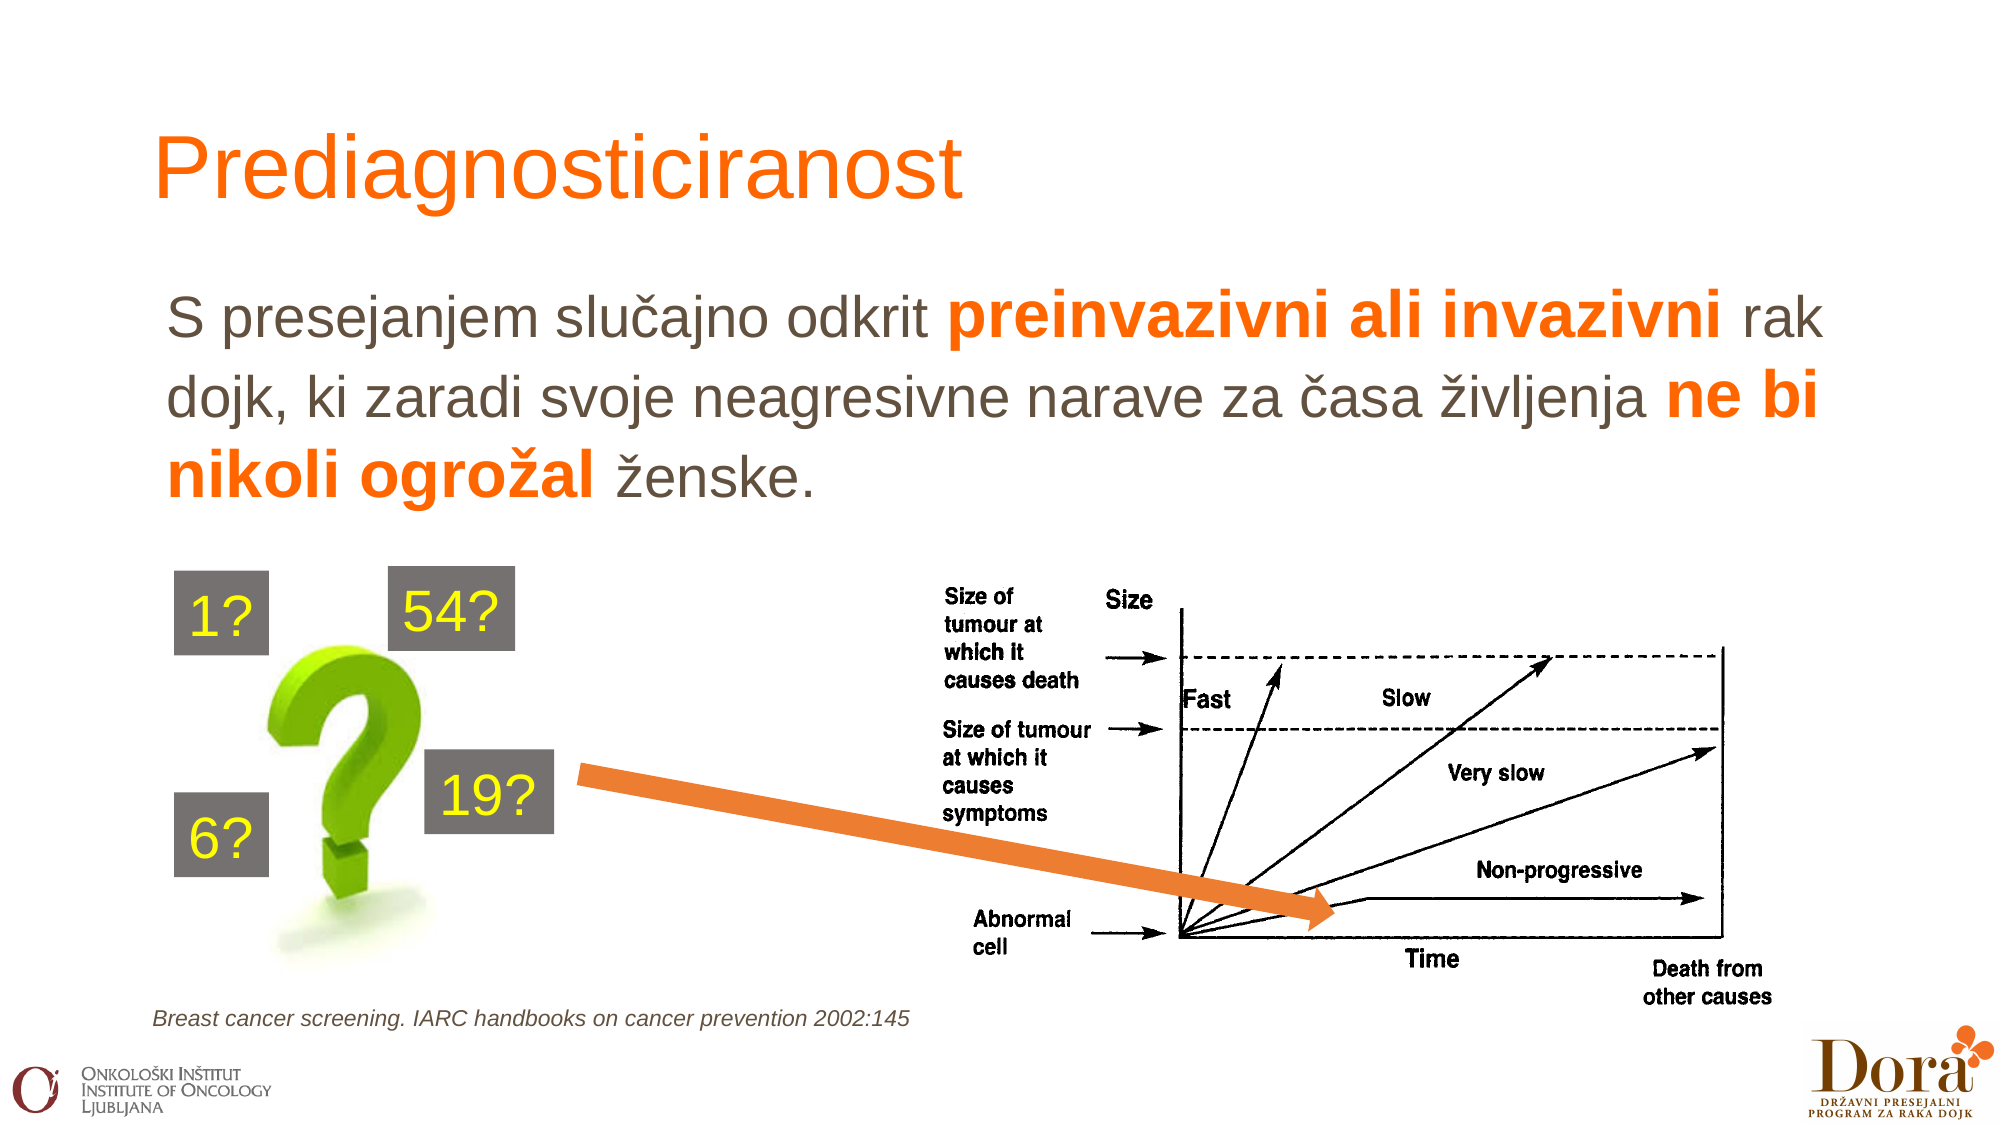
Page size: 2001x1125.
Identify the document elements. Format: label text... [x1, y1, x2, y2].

picture [922, 546, 1789, 1039]
text_box 6? [174, 792, 236, 878]
picture [1803, 1021, 2000, 1124]
picture [0, 1046, 284, 1125]
title Prediagnosticiranost [137, 59, 1863, 278]
text_box [575, 761, 922, 850]
picture [236, 631, 460, 976]
text_box 19? [460, 749, 555, 835]
list S presejanjem slučajno odkrit preinvazivni ali invazivni rak dojk, ki zaradi svoje neagresivne narave za časa življenja ne bi nikoli ogrožal ženske. [114, 263, 1840, 978]
text_box 54? [387, 566, 516, 651]
text_box 1? [174, 570, 269, 656]
text_box Breast cancer screening. IARC handbooks on cancer prevention 2002:145 [137, 996, 922, 1039]
